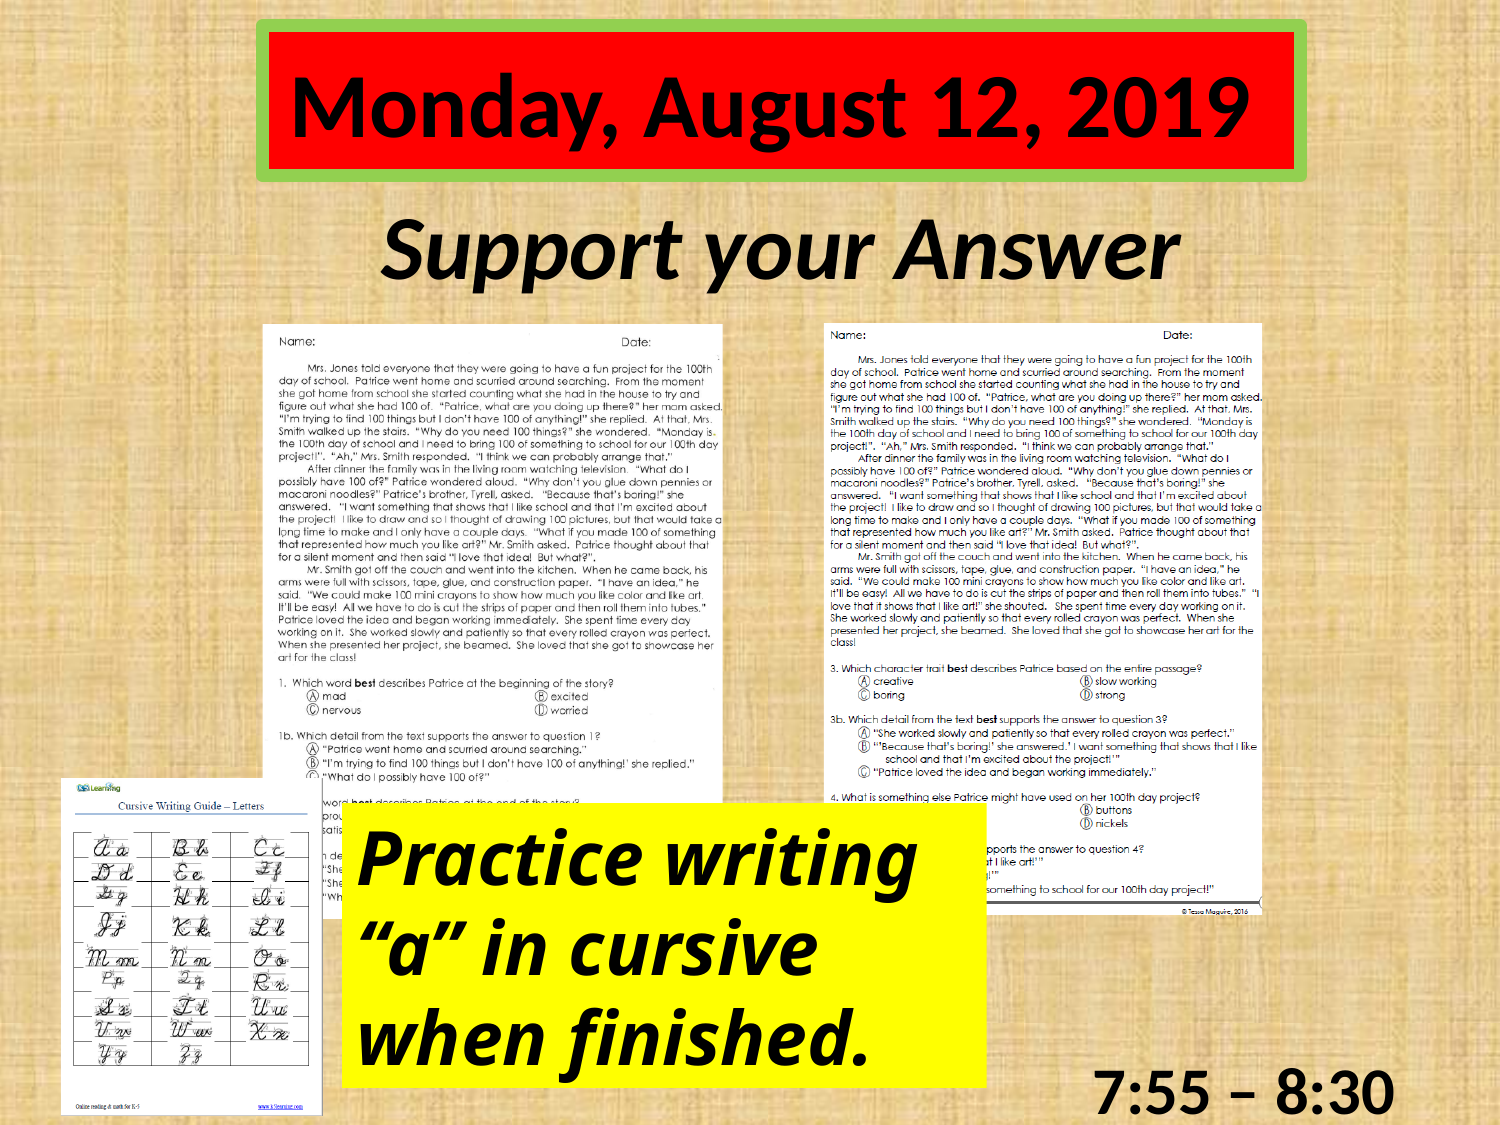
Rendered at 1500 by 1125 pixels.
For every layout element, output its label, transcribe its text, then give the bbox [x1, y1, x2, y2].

picture [0, 0, 1500, 1125]
text_box Practice writing “a” in cursive when finished. [342, 803, 987, 1088]
text_box Monday, August 12, 2019 [262, 25, 1301, 127]
title Support your Answer [237, 127, 1326, 358]
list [60, 778, 324, 1116]
text_box 7:55 – 8:30 [1049, 1040, 1438, 1125]
